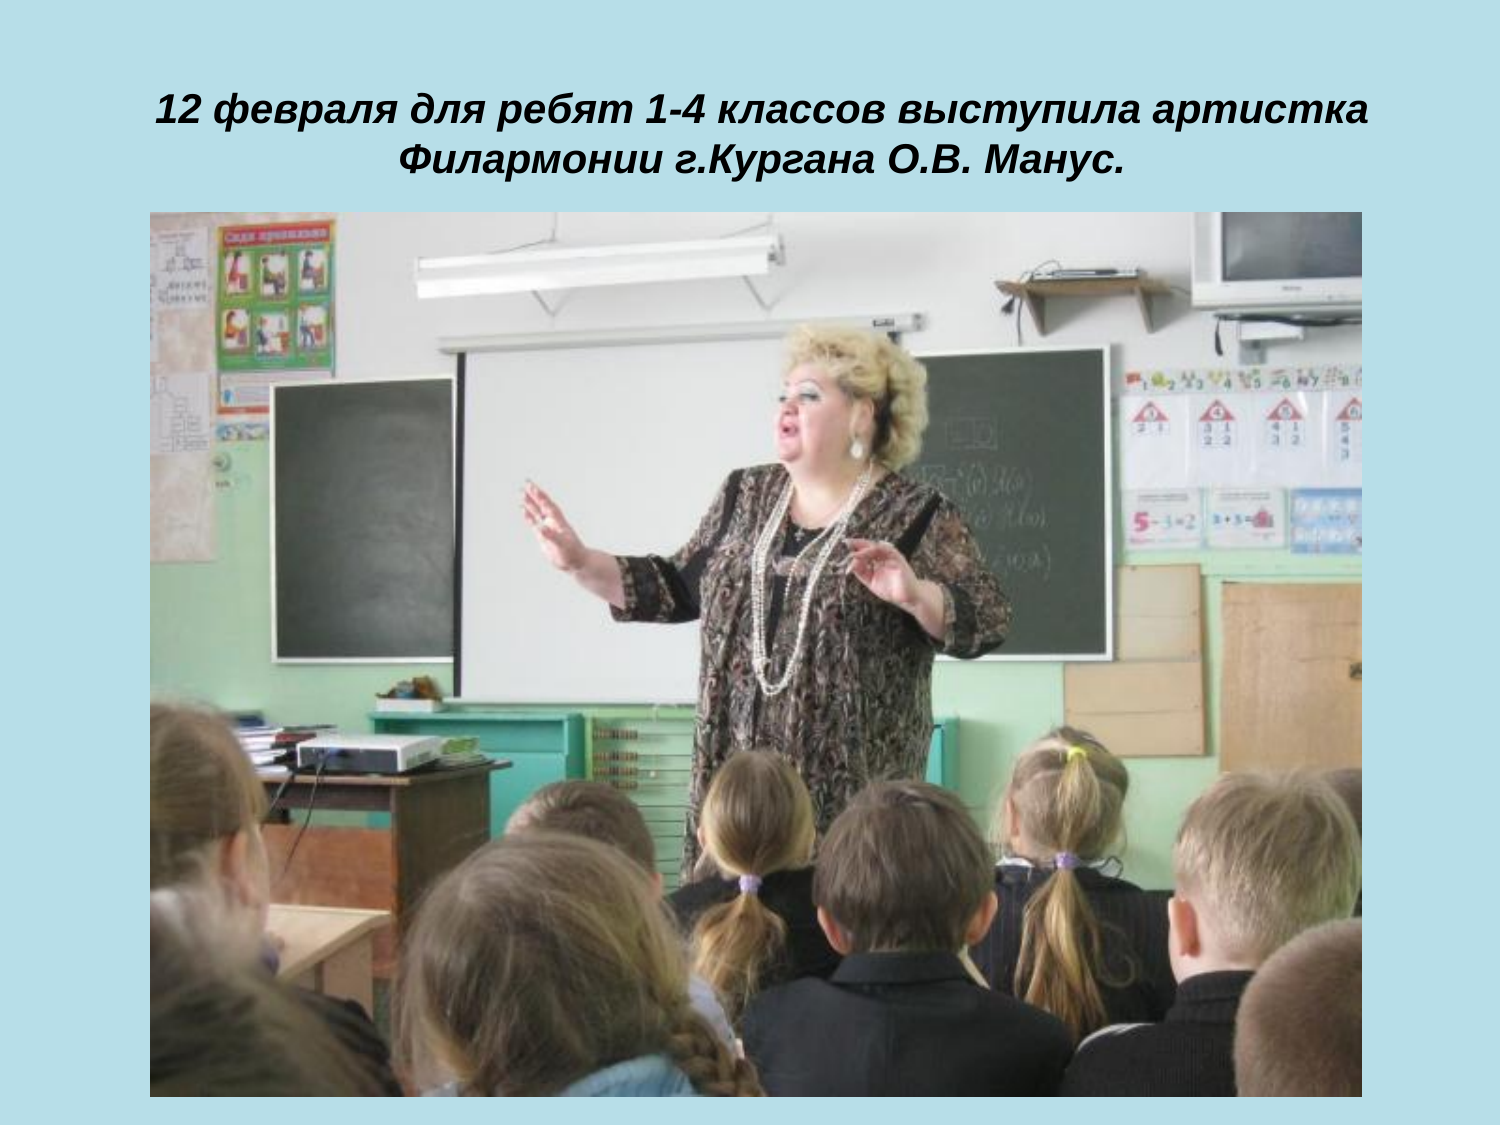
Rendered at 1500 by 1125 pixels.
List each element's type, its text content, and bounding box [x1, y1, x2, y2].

picture [149, 212, 1363, 1098]
text_box 12 февраля для ребят 1-4 классов выступила артистка Филармонии г.Кургана О.В. Манус. [75, 74, 1450, 190]
